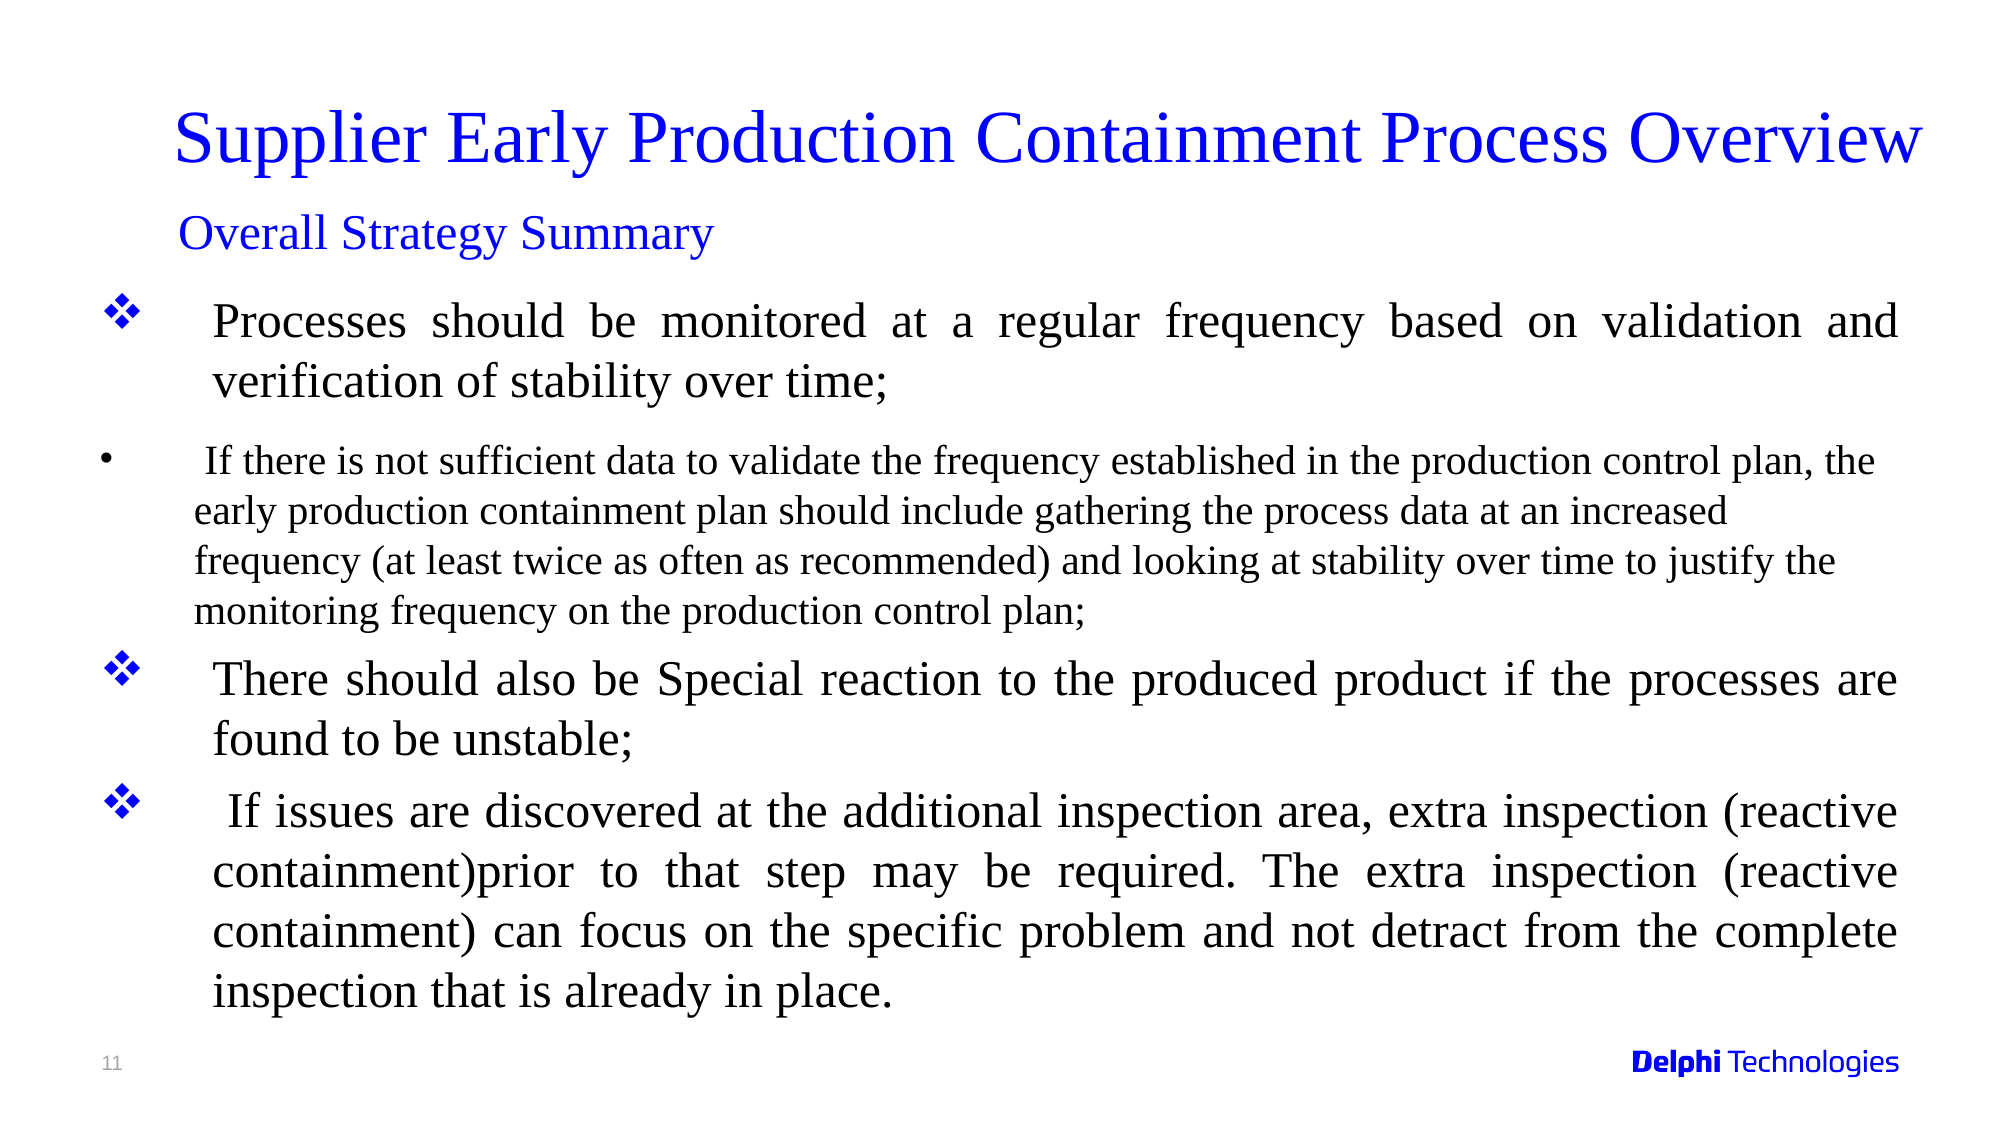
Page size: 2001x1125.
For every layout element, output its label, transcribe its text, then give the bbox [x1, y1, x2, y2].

text_box Overall Strategy Summary [163, 192, 1926, 267]
picture [1614, 1026, 1915, 1094]
list Processes should be monitored at a regular frequency based on validation and verification of stability over time; If there is not sufficient data to validate the frequency established in the production control plan, the early production containment plan should include gathering the process data at an increased frequency (at least twice as often as recommended) and looking at stability over time to justify the monitoring frequency on the production control plan; There should also be Special reaction to the produced product if the processes are found to be unstable; If issues are discovered at the additional inspection area, extra inspection (reactive containment)prior to that step may be required. The extra inspection (reactive containment) can focus on the specific problem and not detract from the complete inspection that is already in place. [99, 287, 1900, 1012]
slide_number 11 [101, 1037, 208, 1088]
